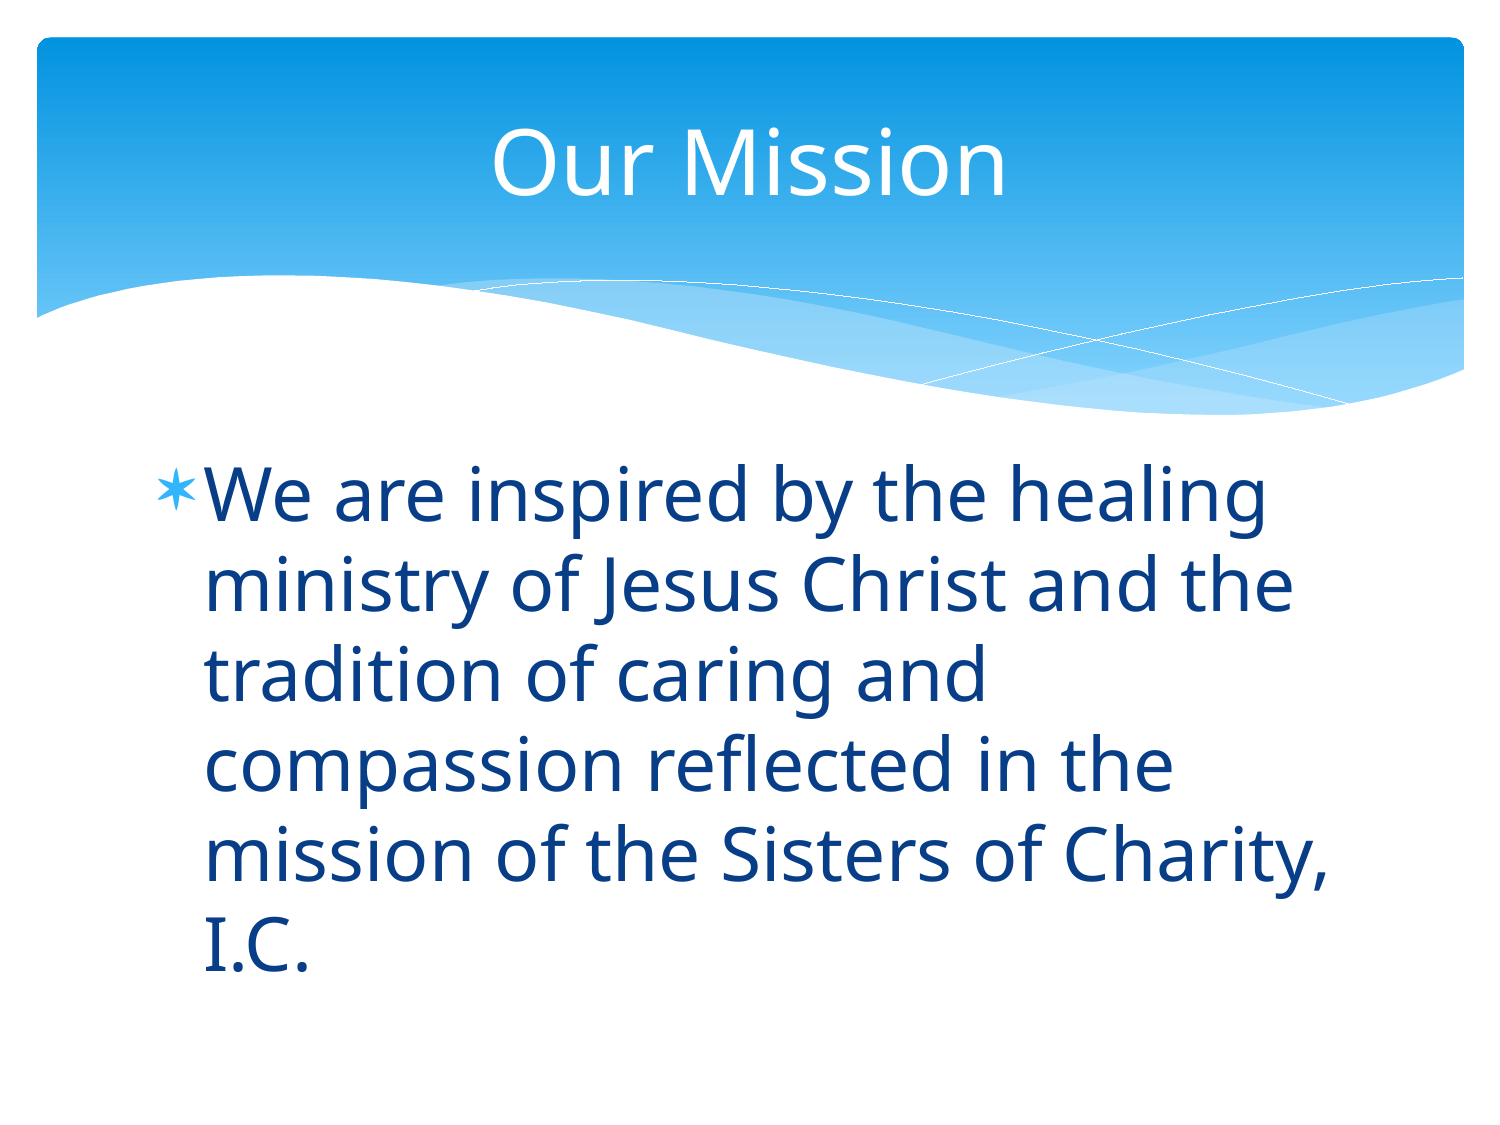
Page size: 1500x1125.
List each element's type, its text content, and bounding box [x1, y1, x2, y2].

title Our Mission [75, 55, 1425, 261]
list We are inspired by the healing ministry of Jesus Christ and the tradition of caring and compassion reflected in the mission of the Sisters of Charity, I.C. [143, 438, 1359, 1005]
